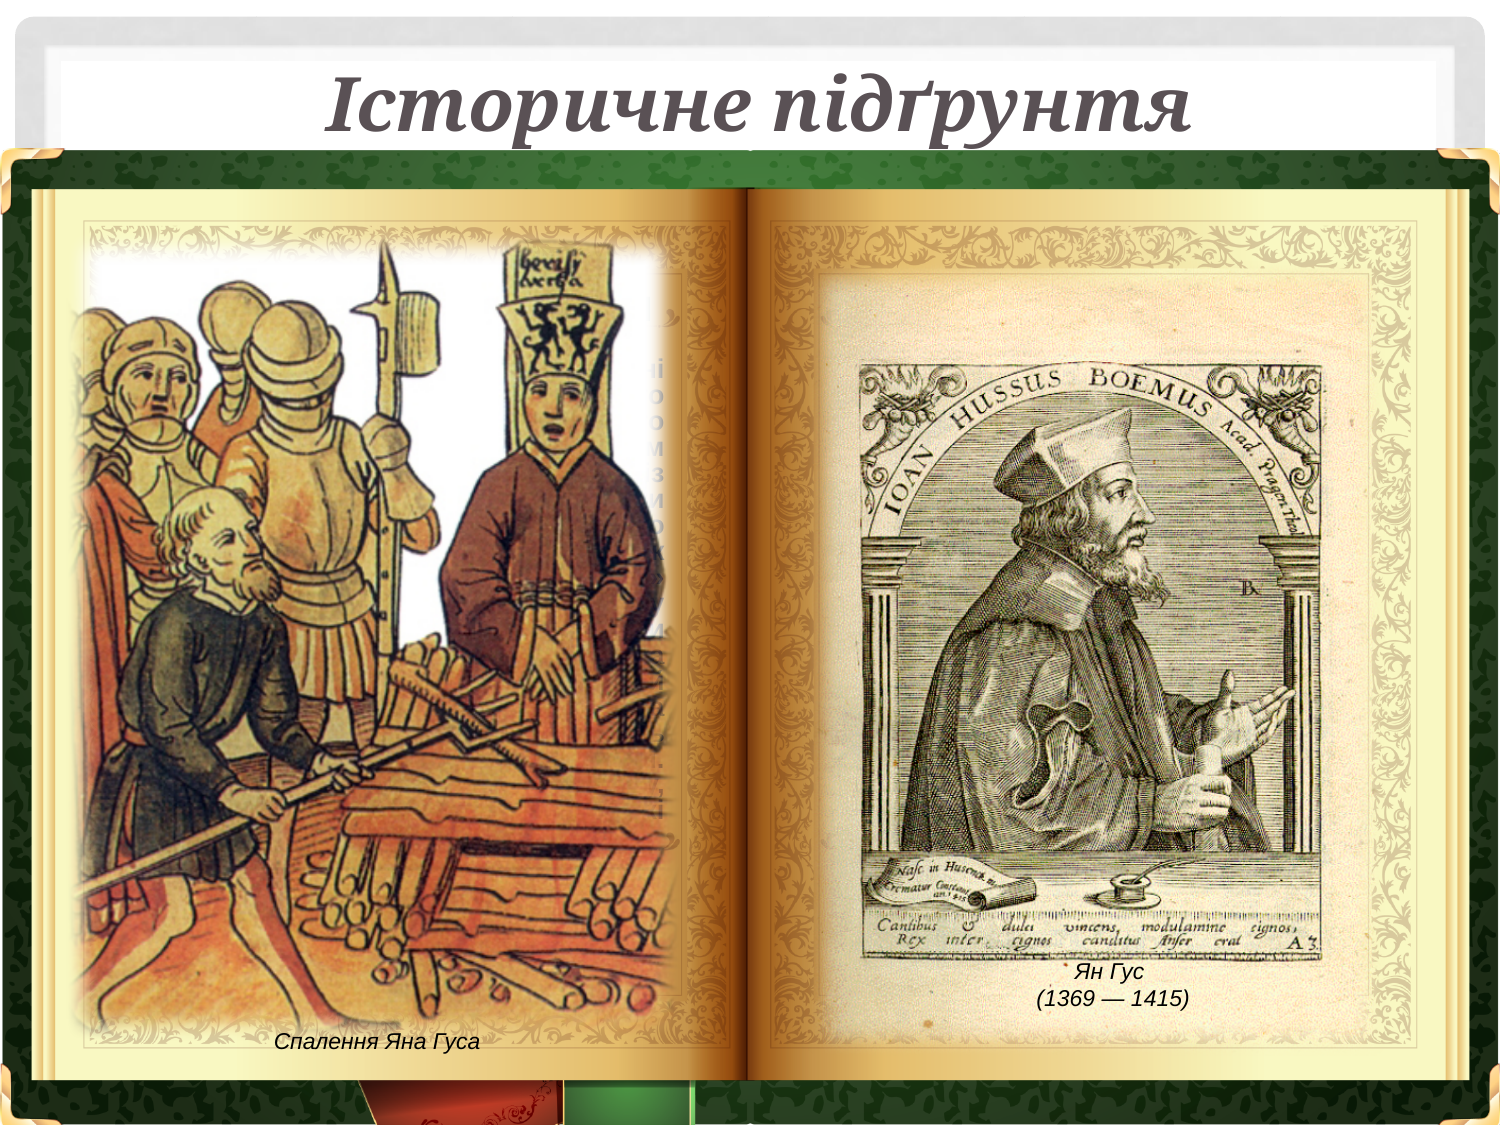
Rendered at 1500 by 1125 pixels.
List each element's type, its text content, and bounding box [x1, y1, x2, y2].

picture [0, 148, 1500, 1125]
title Історичне підґрунтя [178, 3, 1322, 148]
